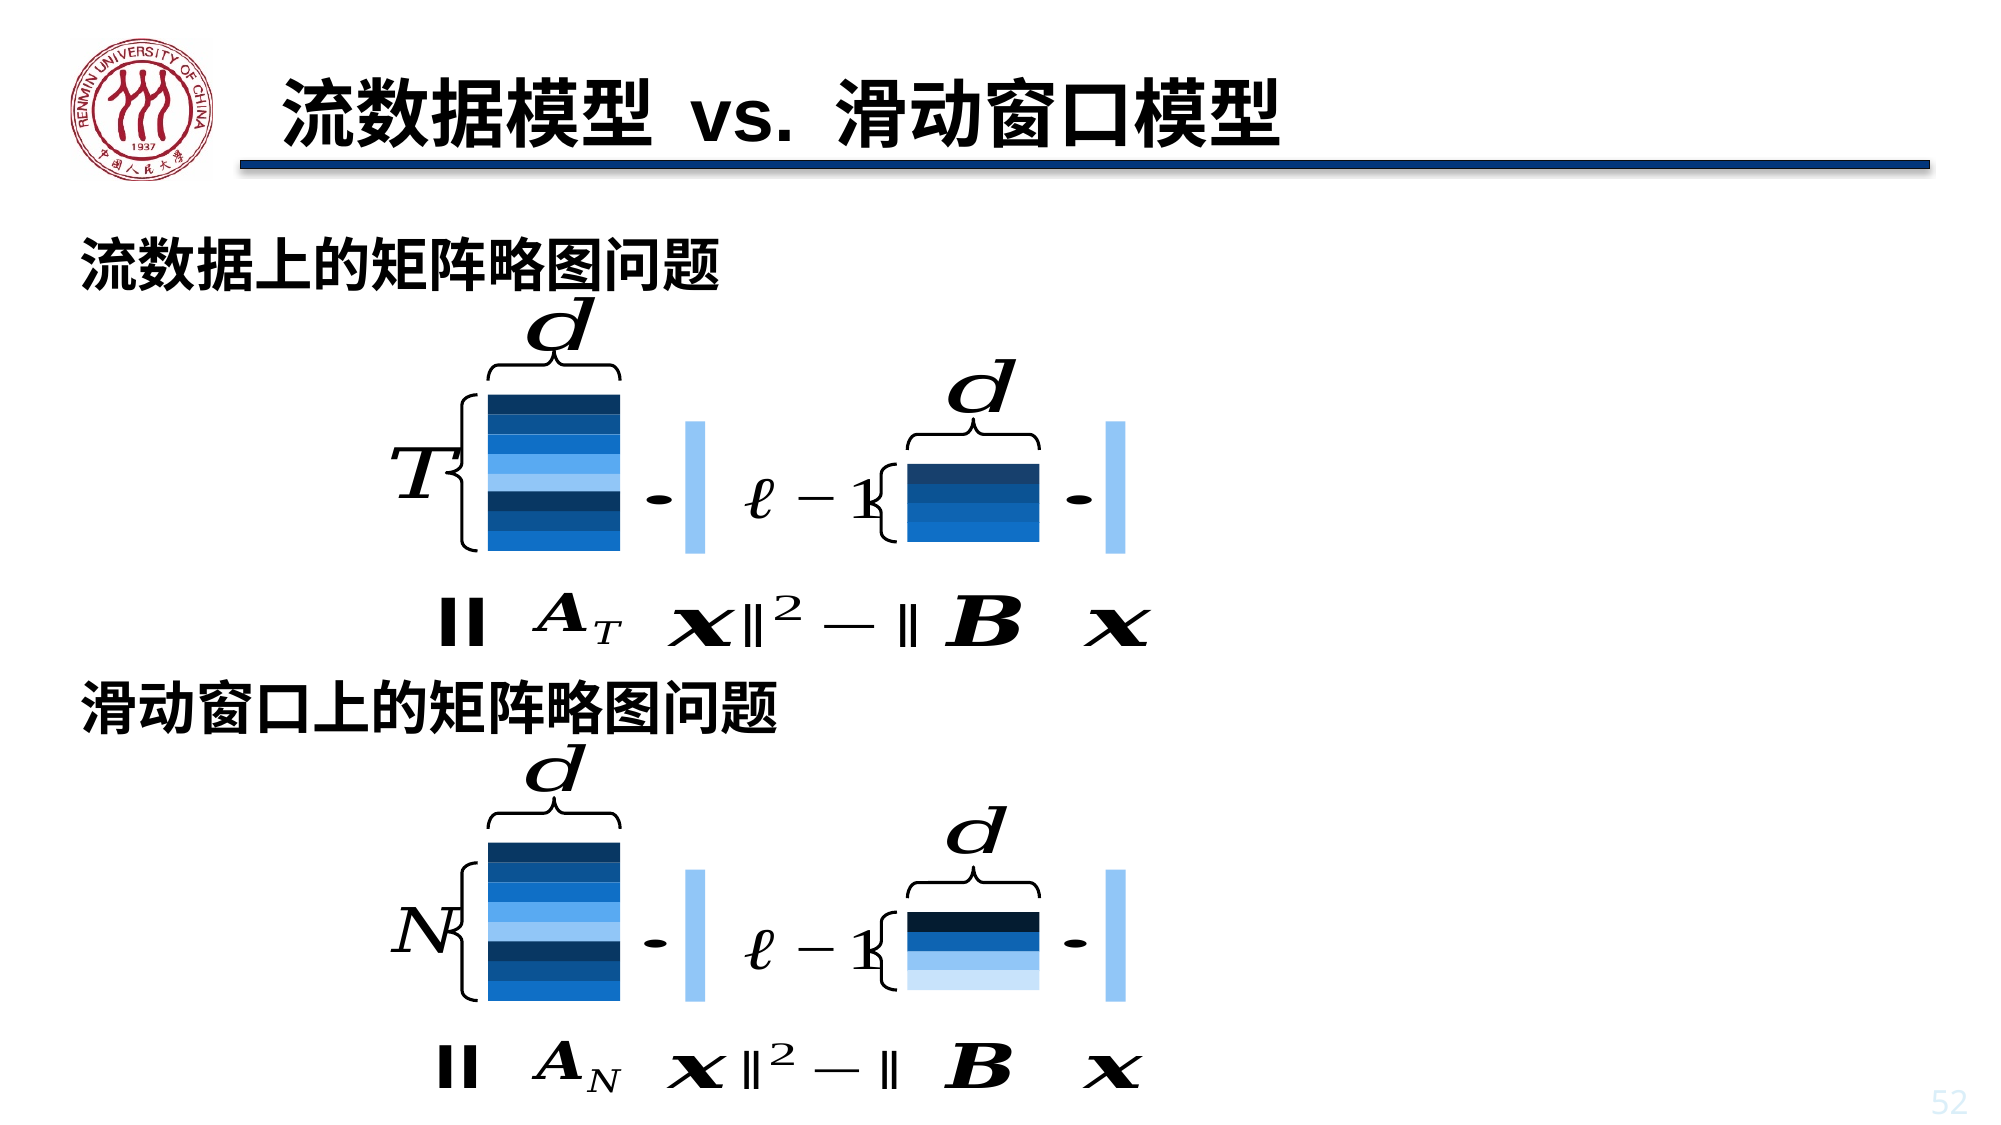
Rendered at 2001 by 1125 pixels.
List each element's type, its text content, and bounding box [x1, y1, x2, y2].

text_box [905, 462, 1041, 486]
text_box [906, 866, 1041, 899]
text_box [905, 520, 1041, 544]
text_box [486, 513, 622, 529]
text_box [683, 419, 707, 556]
text_box 滑动窗口上的矩阵略图问题 [64, 650, 1015, 912]
text_box [905, 968, 1041, 992]
text_box [486, 489, 622, 513]
text_box [486, 529, 622, 553]
picture [70, 38, 213, 181]
text_box [905, 910, 1041, 934]
text_box [486, 841, 622, 865]
text_box [487, 351, 621, 381]
text_box [870, 463, 897, 543]
text_box [448, 862, 478, 1002]
text_box 流数据上的矩阵略图问题 [64, 207, 1015, 469]
text_box [486, 900, 622, 920]
text_box [905, 486, 1041, 501]
text_box [486, 452, 622, 472]
text_box [486, 472, 622, 489]
text_box [486, 393, 622, 417]
text_box [1104, 419, 1128, 556]
text_box [905, 934, 1041, 949]
text_box [905, 949, 1041, 968]
text_box [906, 417, 1041, 451]
text_box [486, 939, 622, 963]
text_box [445, 393, 478, 552]
text_box [486, 880, 622, 900]
text_box [870, 911, 898, 991]
text_box [486, 920, 622, 939]
text_box [905, 501, 1041, 520]
text_box [683, 867, 707, 1004]
text_box [1104, 867, 1128, 1004]
text_box [486, 432, 622, 452]
text_box [486, 417, 622, 432]
text_box [486, 963, 622, 979]
text_box [487, 796, 621, 829]
title 流数据模型 vs. 滑动窗口模型 [265, 18, 1876, 205]
text_box [486, 865, 622, 880]
text_box [486, 979, 622, 1003]
